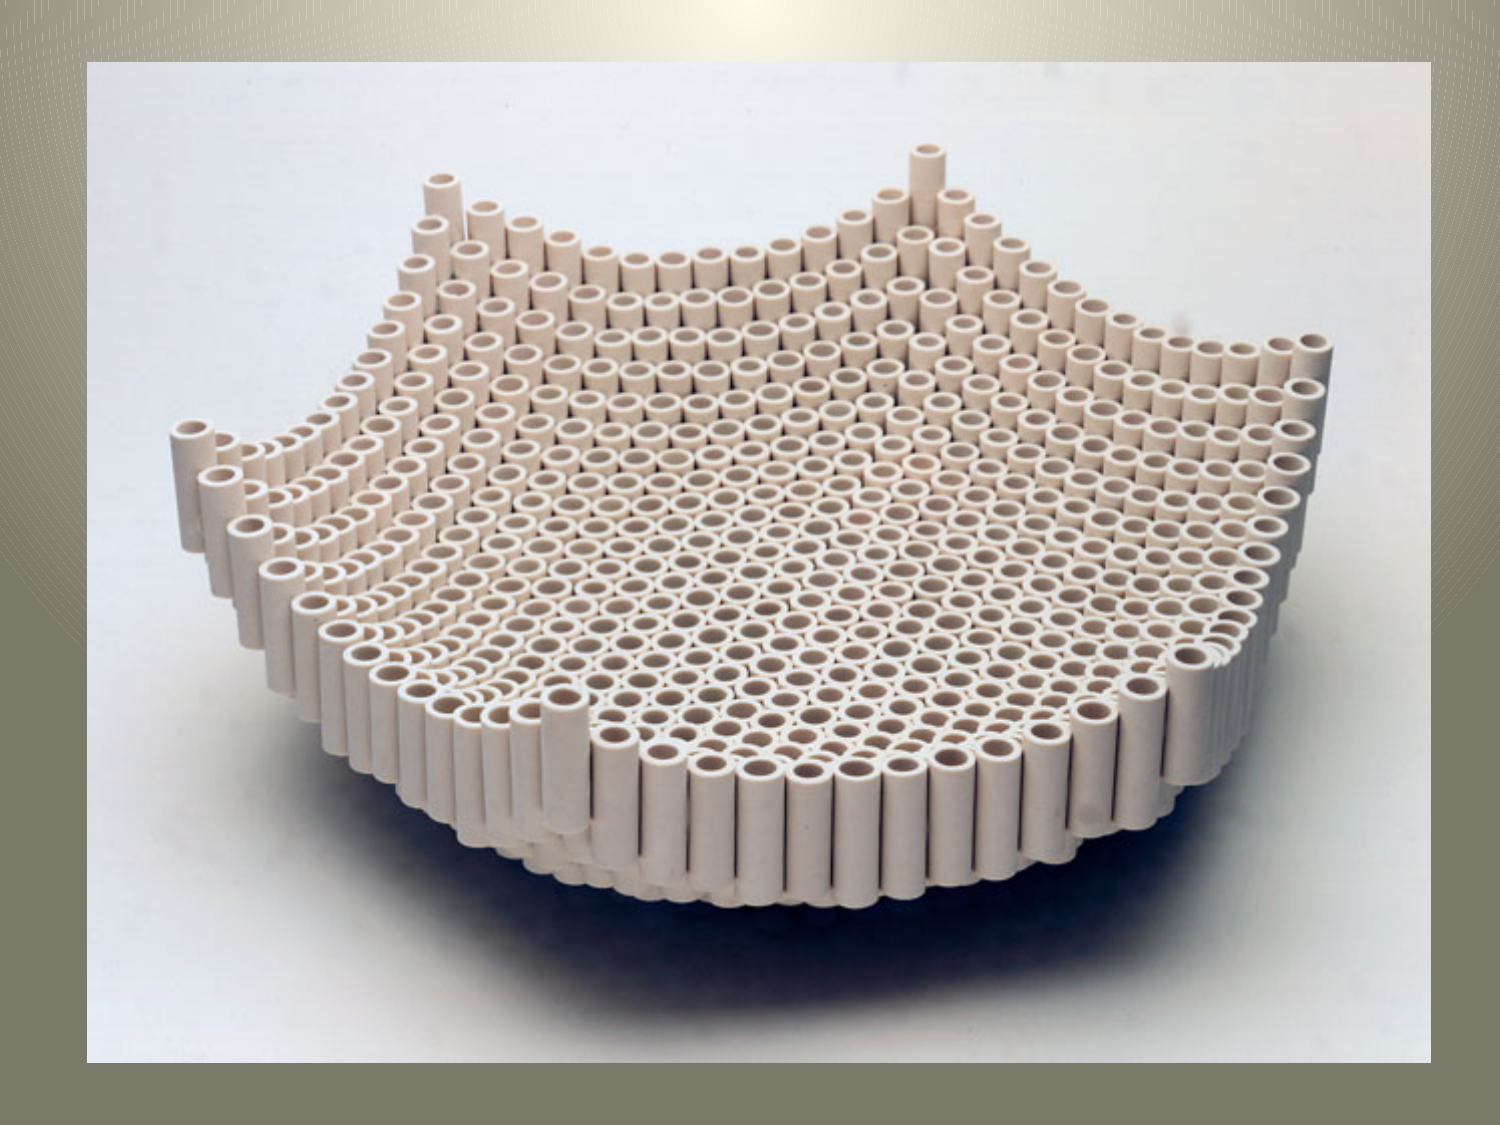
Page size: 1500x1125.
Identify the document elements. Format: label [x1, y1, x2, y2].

picture [87, 62, 1431, 1063]
